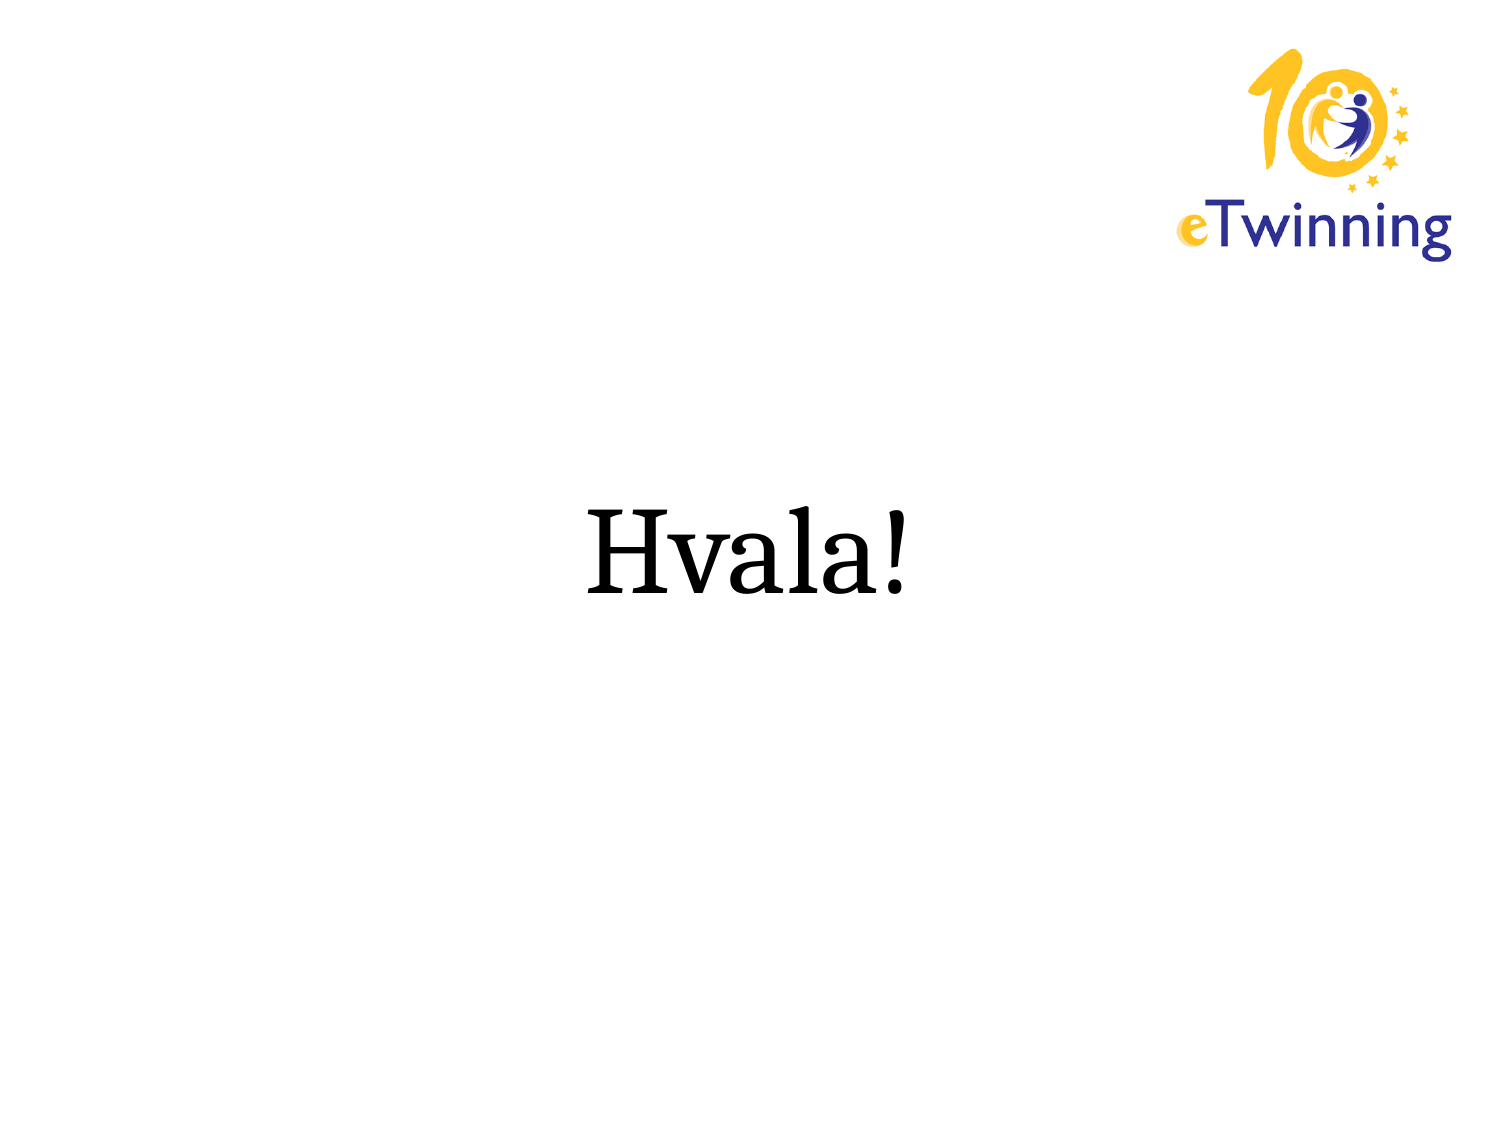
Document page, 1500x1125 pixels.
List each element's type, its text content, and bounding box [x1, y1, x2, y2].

list Hvala! [75, 262, 1425, 1005]
picture [1163, 42, 1464, 268]
